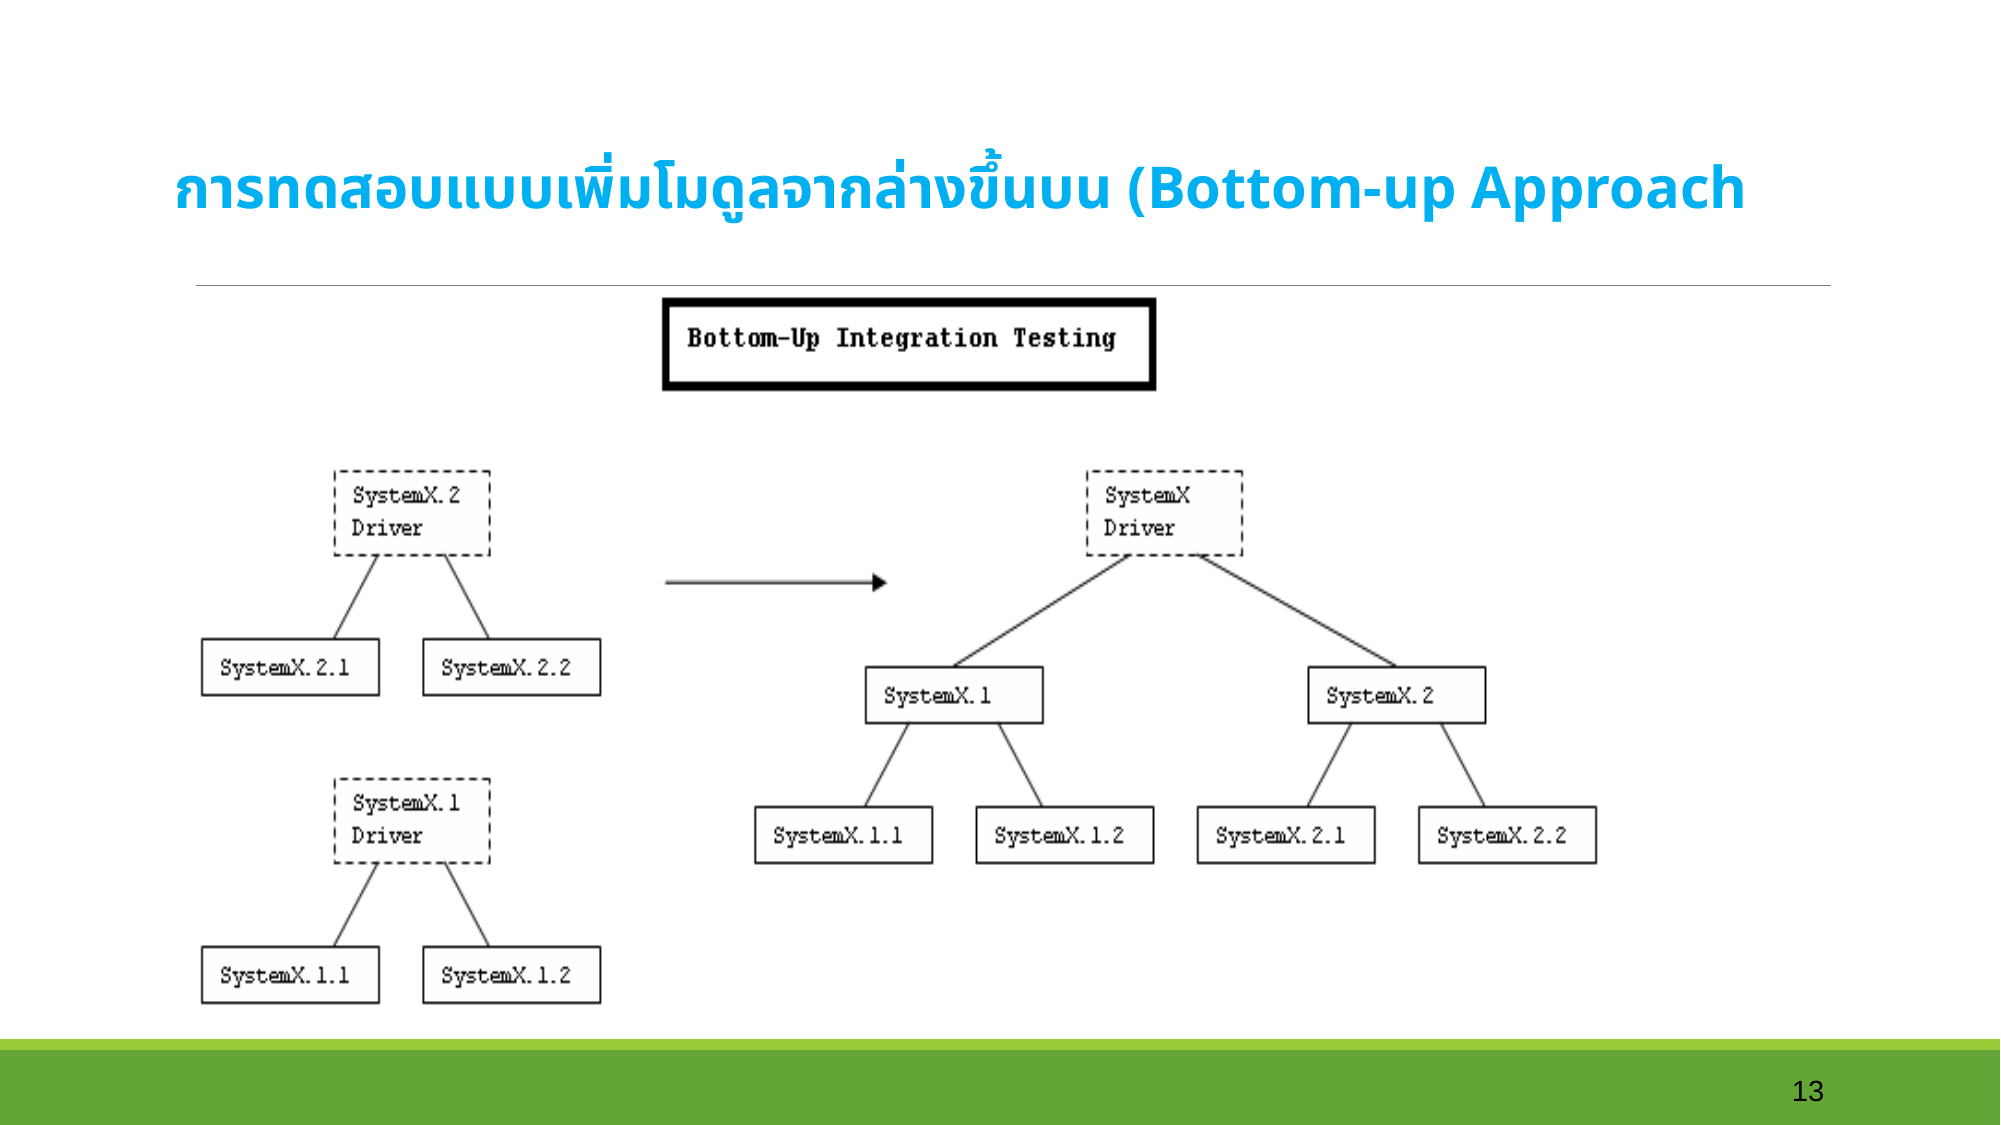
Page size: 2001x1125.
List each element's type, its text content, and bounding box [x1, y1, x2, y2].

picture [196, 288, 1603, 1021]
text_box การทดสอบแบบเพิ่มโมดูลจากล่างขึ้นบน (Bottom-up Approach [174, 151, 1825, 282]
slide_number 13 [1624, 1059, 1840, 1120]
